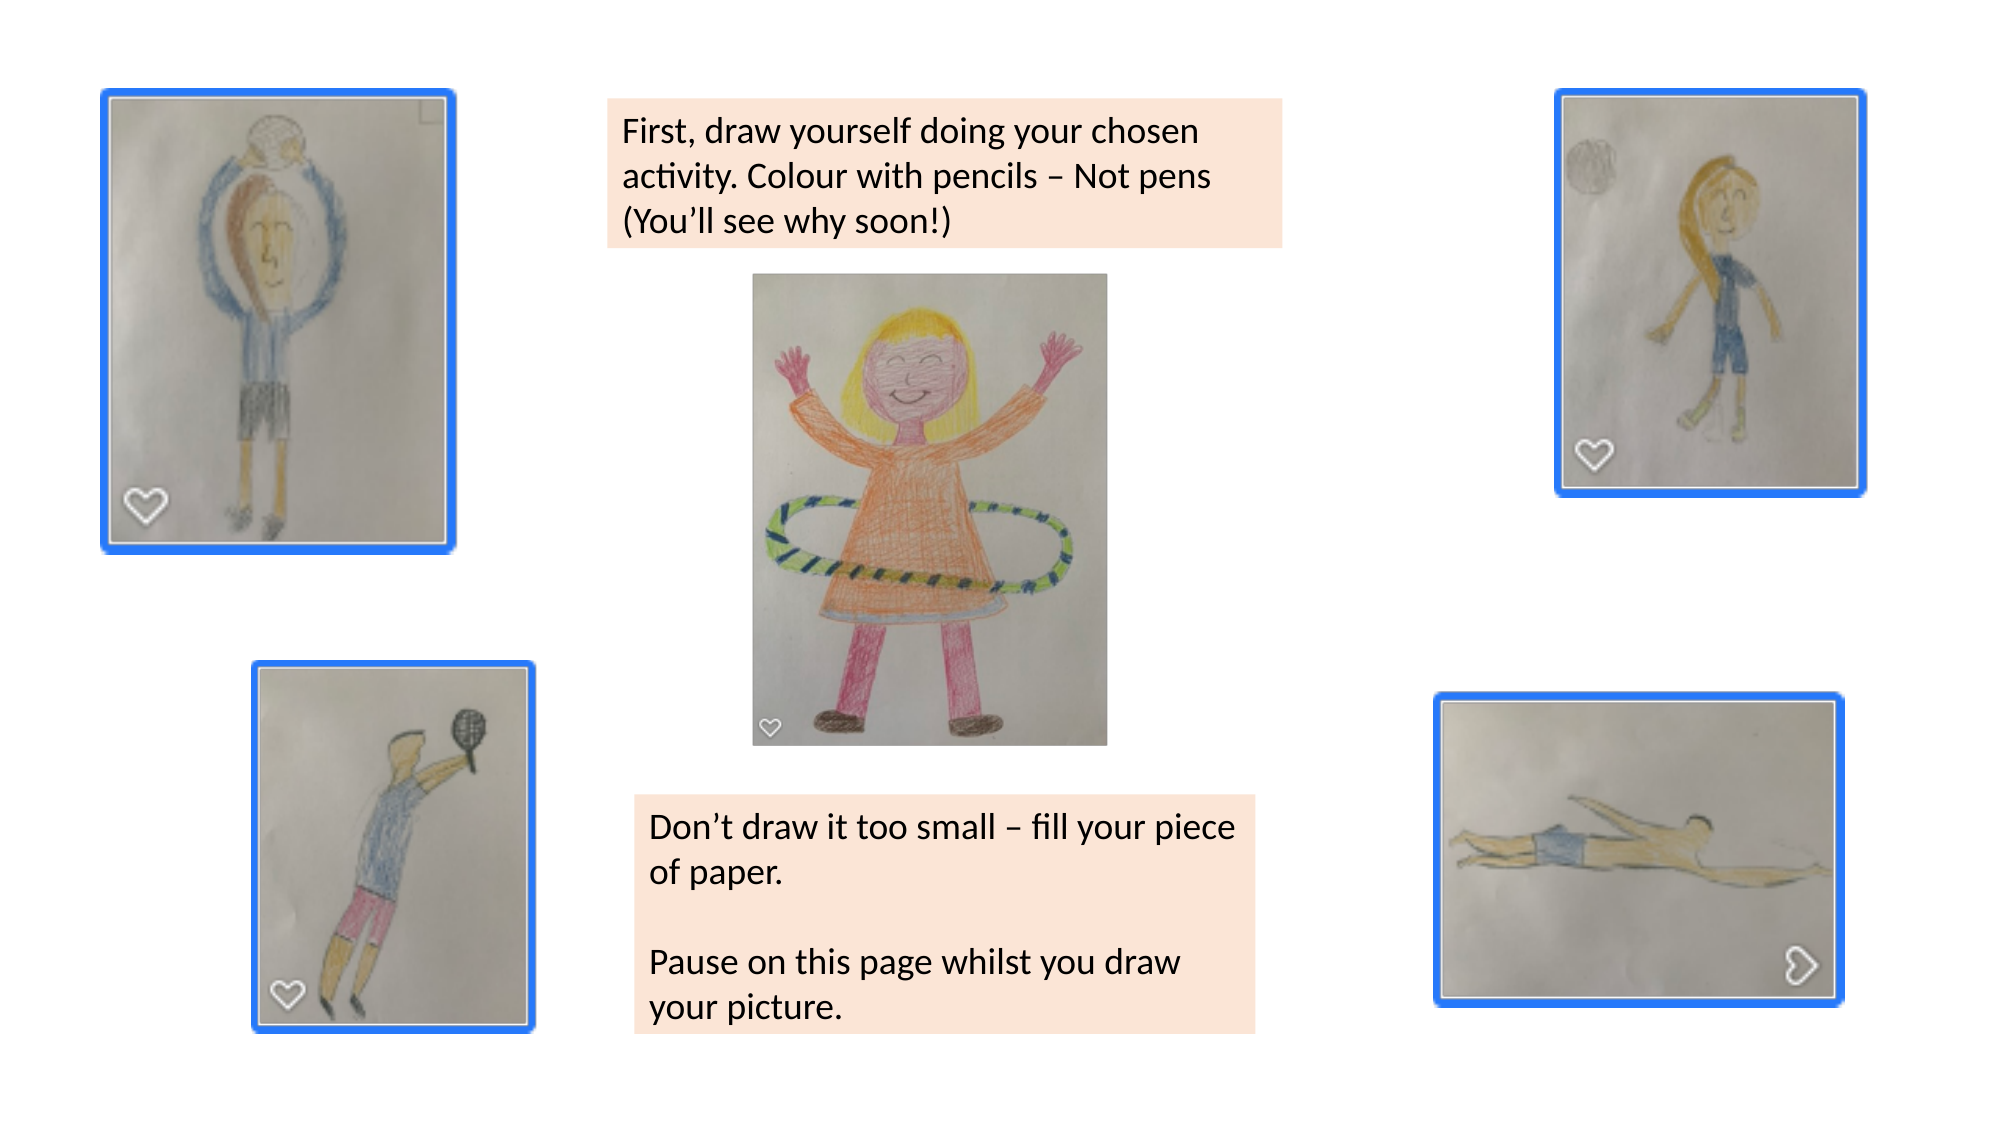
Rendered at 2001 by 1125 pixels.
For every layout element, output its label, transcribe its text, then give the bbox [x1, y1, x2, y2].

picture [747, 268, 1231, 752]
picture [1433, 596, 1845, 1008]
picture [100, 88, 567, 555]
text_box Don’t draw it too small – fill your piece of paper. Pause on this page whilst you draw your picture. [634, 794, 1256, 1034]
picture [1554, 88, 1964, 499]
text_box First, draw yourself doing your chosen activity. Colour with pencils – Not pens (You’ll see why soon!) [607, 98, 1283, 249]
picture [251, 660, 624, 1034]
